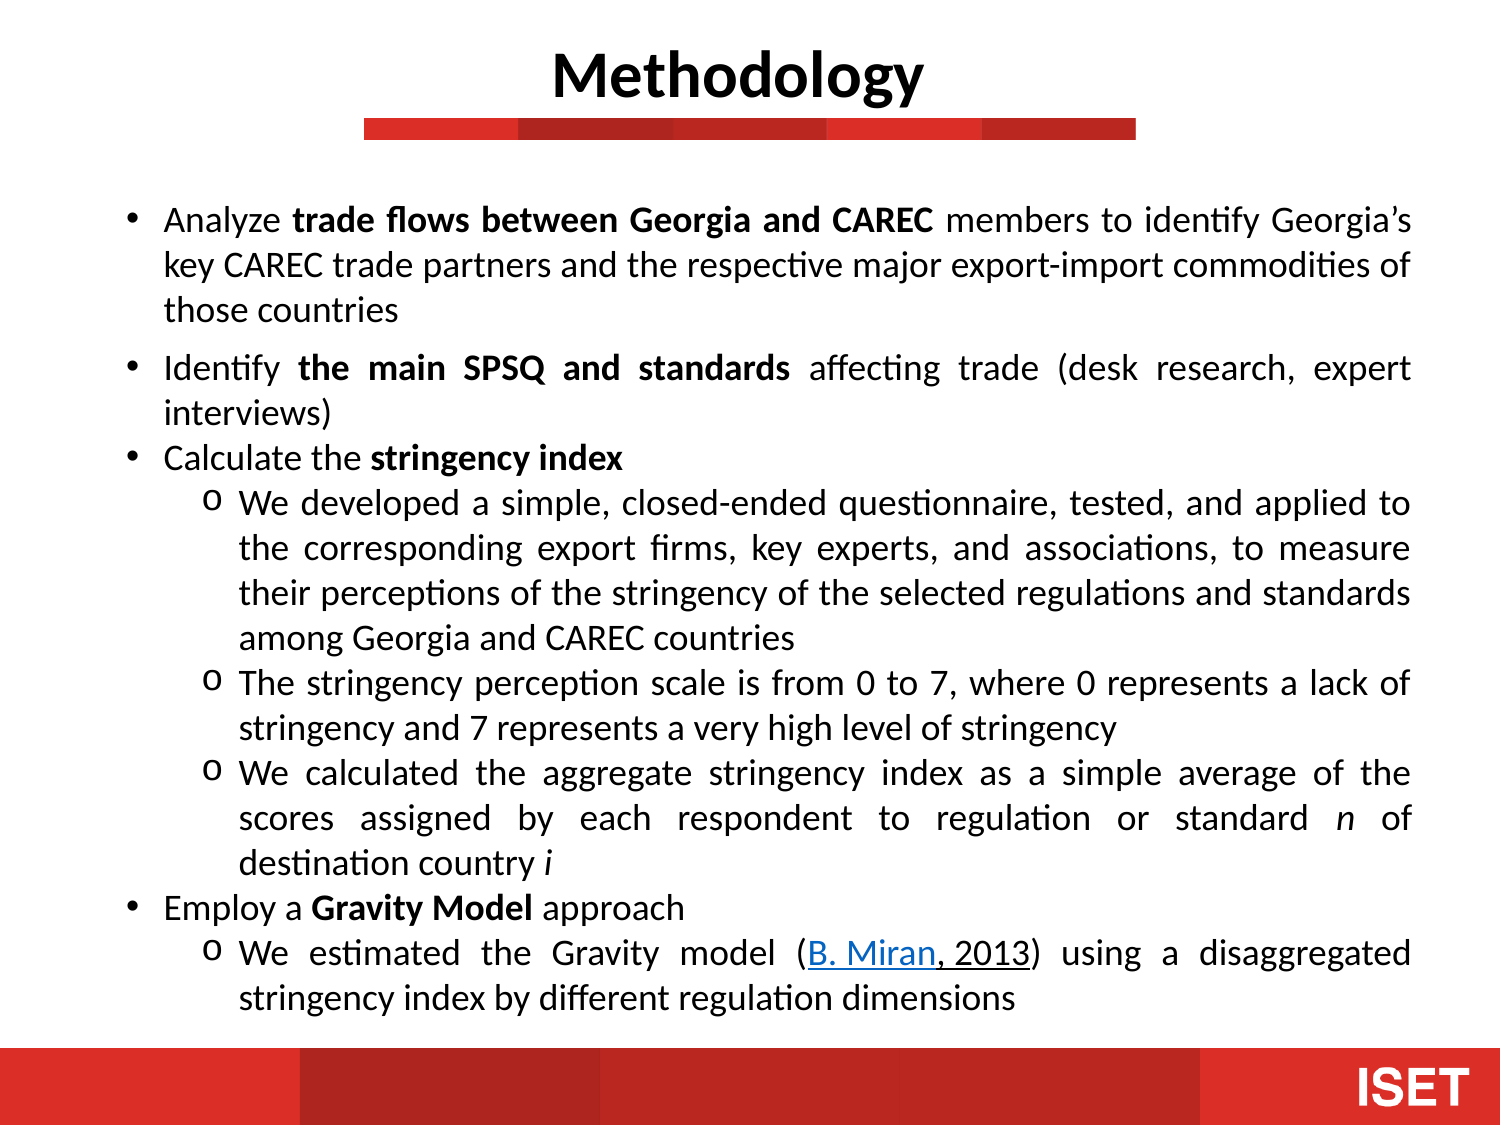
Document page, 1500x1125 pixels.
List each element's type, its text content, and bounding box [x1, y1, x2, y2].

title Methodology [80, 40, 1397, 112]
picture [364, 118, 1136, 140]
picture [0, 1048, 1500, 1125]
list Analyze trade flows between Georgia and CAREC members to identify Georgia’s key CAREC trade partners and the respective major export-import commodities of those countries Identify the main SPSQ and standards affecting trade (desk research, expert interviews) Calculate the stringency index We developed a simple, closed-ended questionnaire, tested, and applied to the corresponding export firms, key experts, and associations, to measure their perceptions of the stringency of the selected regulations and standards among Georgia and CAREC countries The stringency perception scale is from 0 to 7, where 0 represents a lack of stringency and 7 represents a very high level of stringency We calculated the aggregate stringency index as a simple average of the scores assigned by each respondent to regulation or standard n of destination country i Employ a Gravity Model approach We estimated the Gravity model (B. Miran, 2013) using a disaggregated stringency index by different regulation dimensions [111, 187, 1428, 1048]
